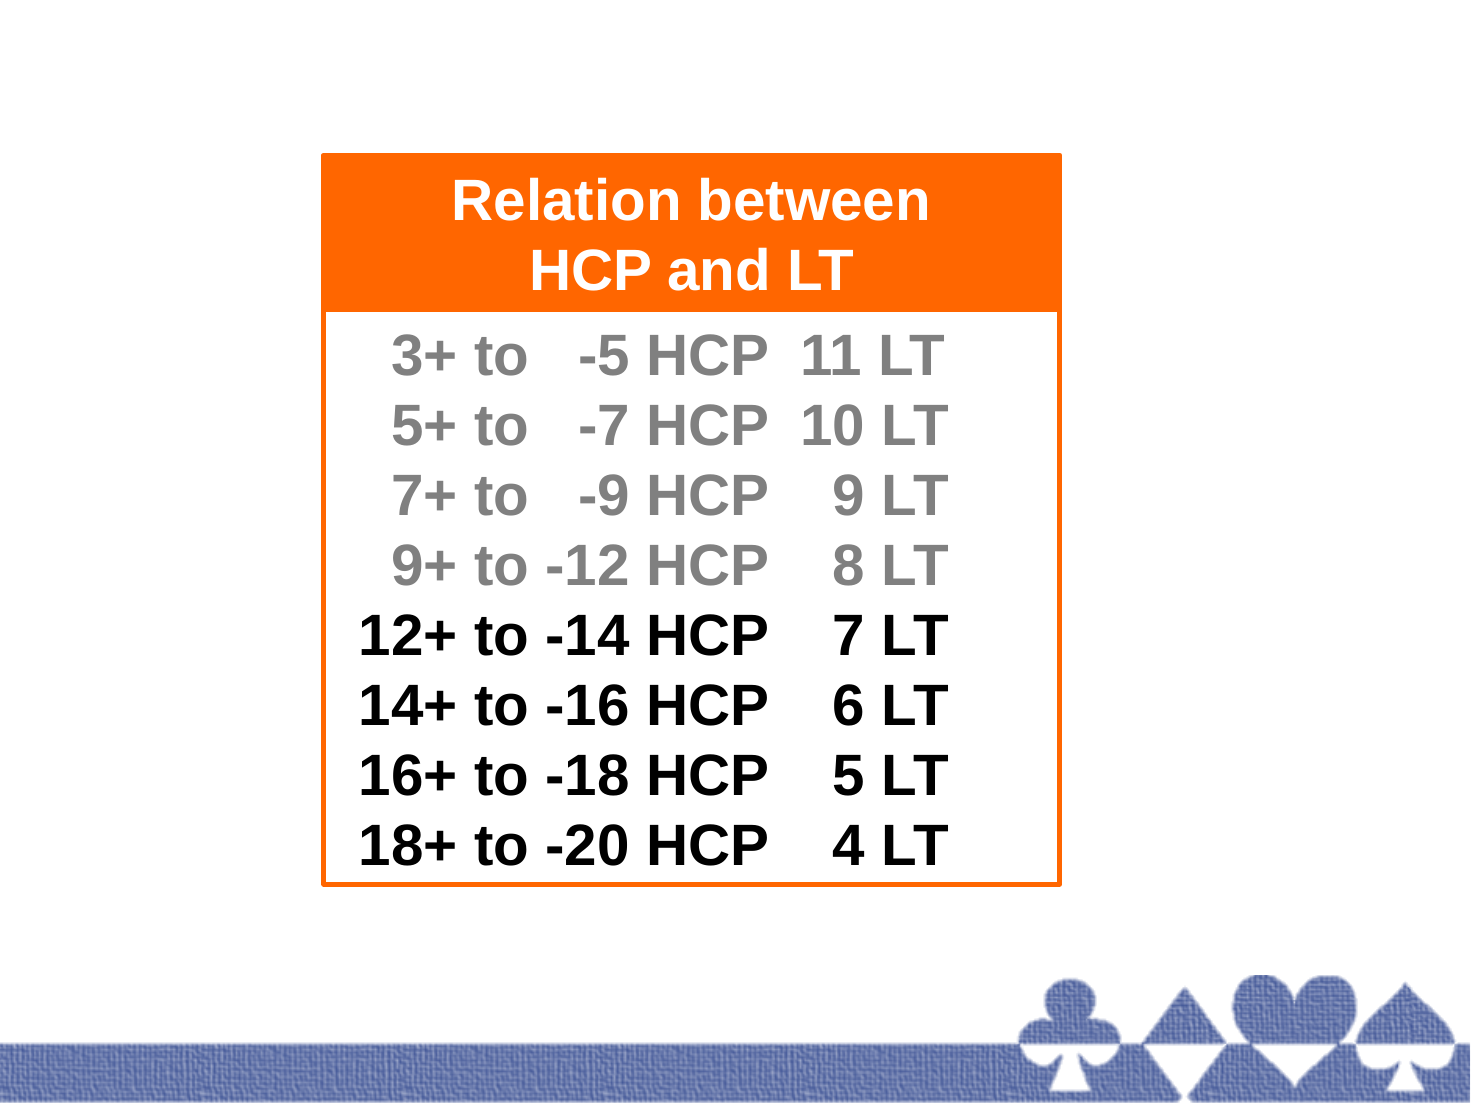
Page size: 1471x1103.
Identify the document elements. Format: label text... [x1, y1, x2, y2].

text_box 3+ to -5 HCP 11 LT 5+ to -7 HCP 10 LT 7+ to -9 HCP 9 LT 9+ to -12 HCP 8 LT 12+ to -14 HCP 7 LT 14+ to -16 HCP 6 LT 16+ to -18 HCP 5 LT 18+ to -20 HCP 4 LT [323, 310, 1060, 885]
text_box Relation between HCP and LT [323, 155, 1060, 310]
